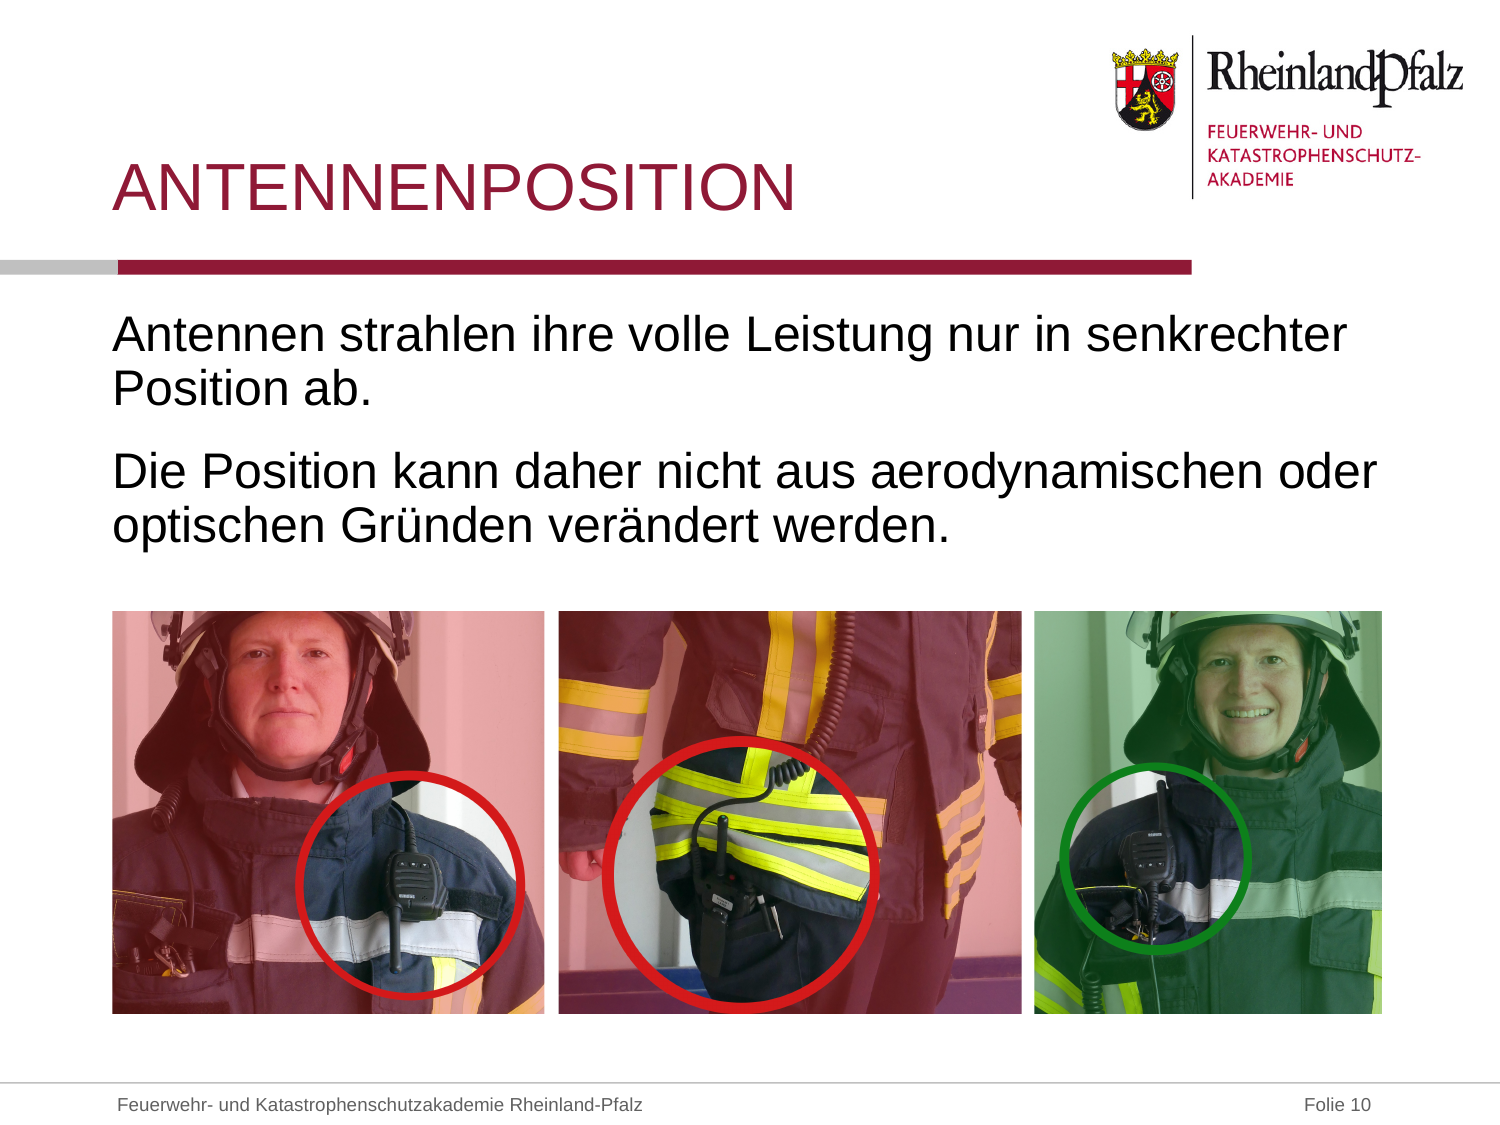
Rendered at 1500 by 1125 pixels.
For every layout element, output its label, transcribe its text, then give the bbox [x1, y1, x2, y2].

title Antennenposition [112, 71, 1071, 224]
list Antennen strahlen ihre volle Leistung nur in senkrechter Position ab. Die Position kann daher nicht aus aerodynamischen oder optischen Gründen verändert werden. [112, 308, 1382, 1059]
picture [1034, 611, 1383, 1014]
picture [112, 611, 545, 1014]
picture [1109, 30, 1463, 236]
picture [558, 611, 1022, 1014]
